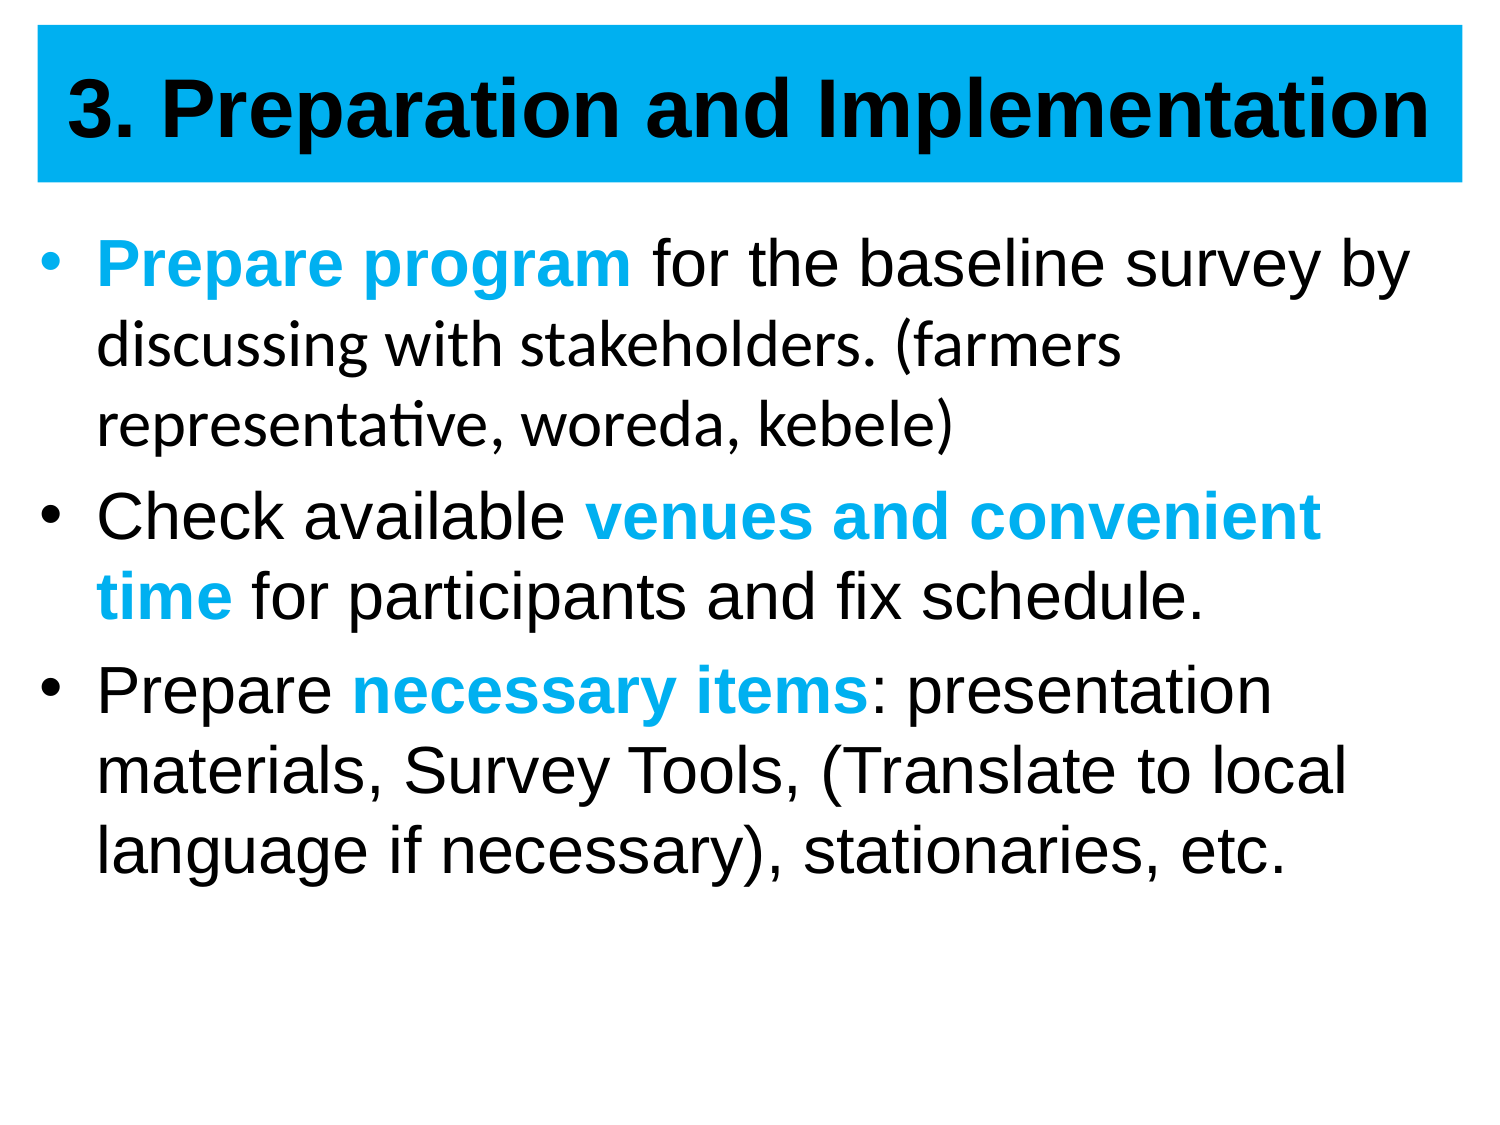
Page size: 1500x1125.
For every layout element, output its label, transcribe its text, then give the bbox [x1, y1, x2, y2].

list Prepare program for the baseline survey by discussing with stakeholders. (farmers representative, woreda, kebele) Check available venues and convenient time for participants and fix schedule. Prepare necessary items: presentation materials, Survey Tools, (Translate to local language if necessary), stationaries, etc. [24, 212, 1475, 1100]
title 3. Preparation and Implementation [37, 24, 1463, 183]
